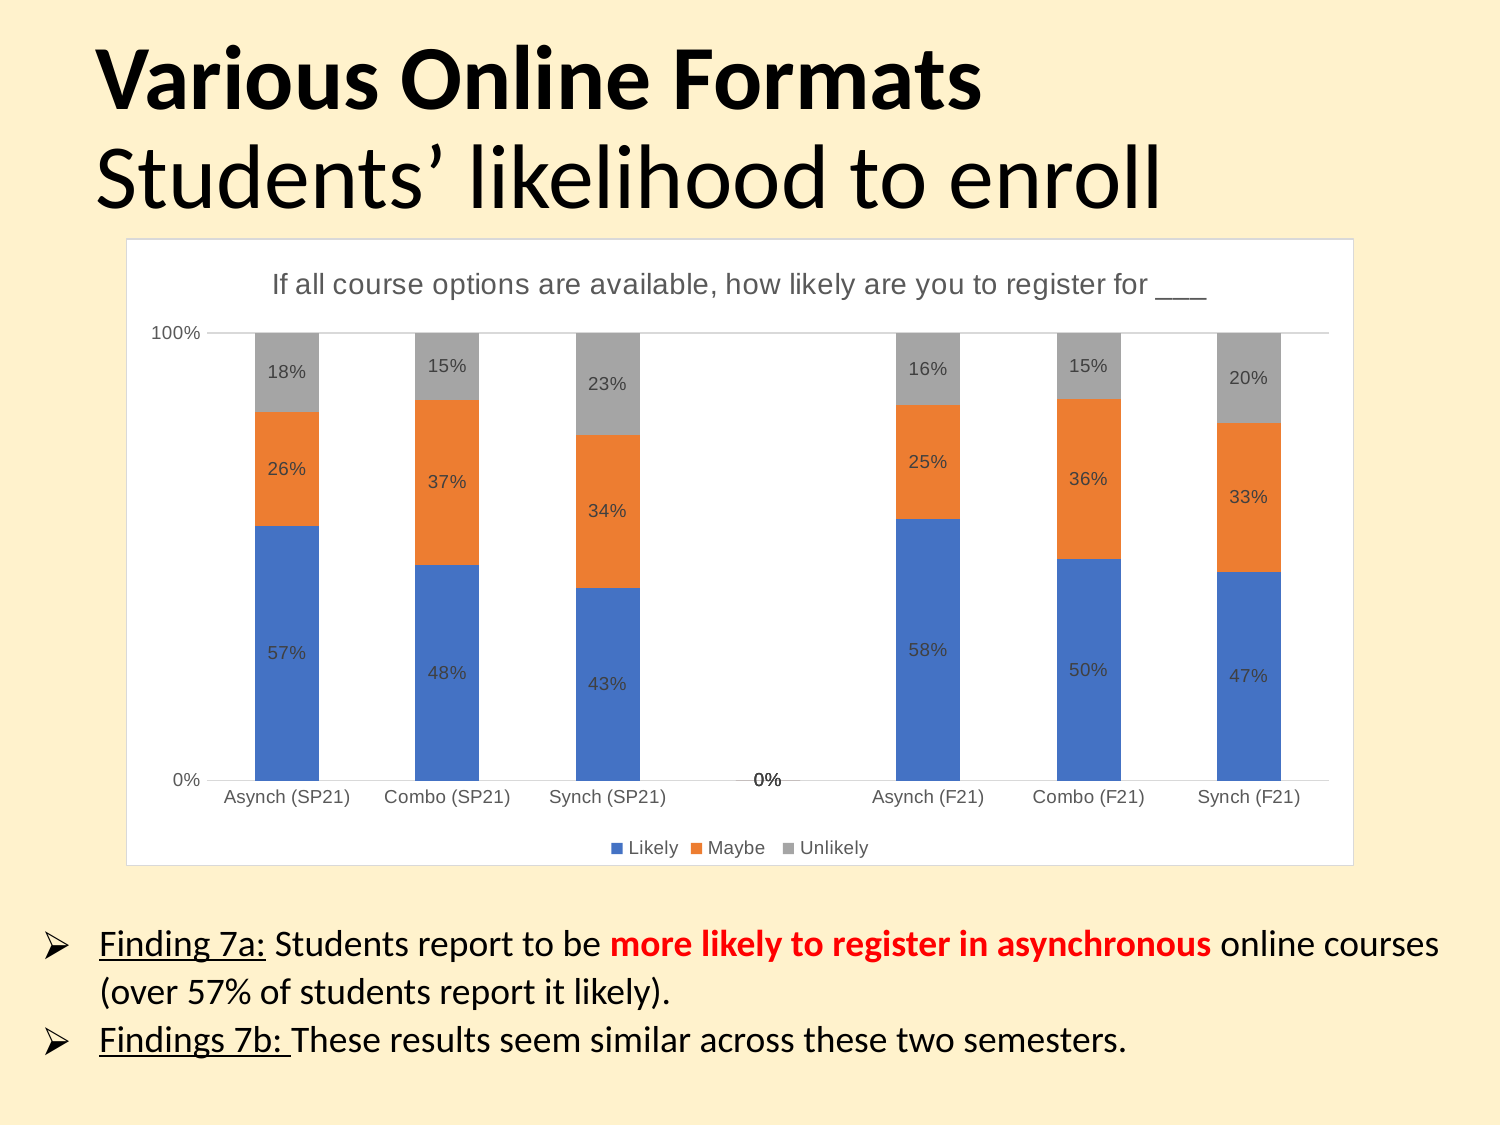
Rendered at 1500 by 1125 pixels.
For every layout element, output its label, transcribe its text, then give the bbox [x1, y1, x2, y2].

chart [104, 237, 1355, 867]
title Various Online Formats Students’ likelihood to enroll [80, 20, 1375, 239]
list Finding 7a: Students report to be more likely to register in asynchronous online courses (over 57% of students report it likely). Findings 7b: These results seem similar across these two semesters. [28, 908, 1472, 1102]
